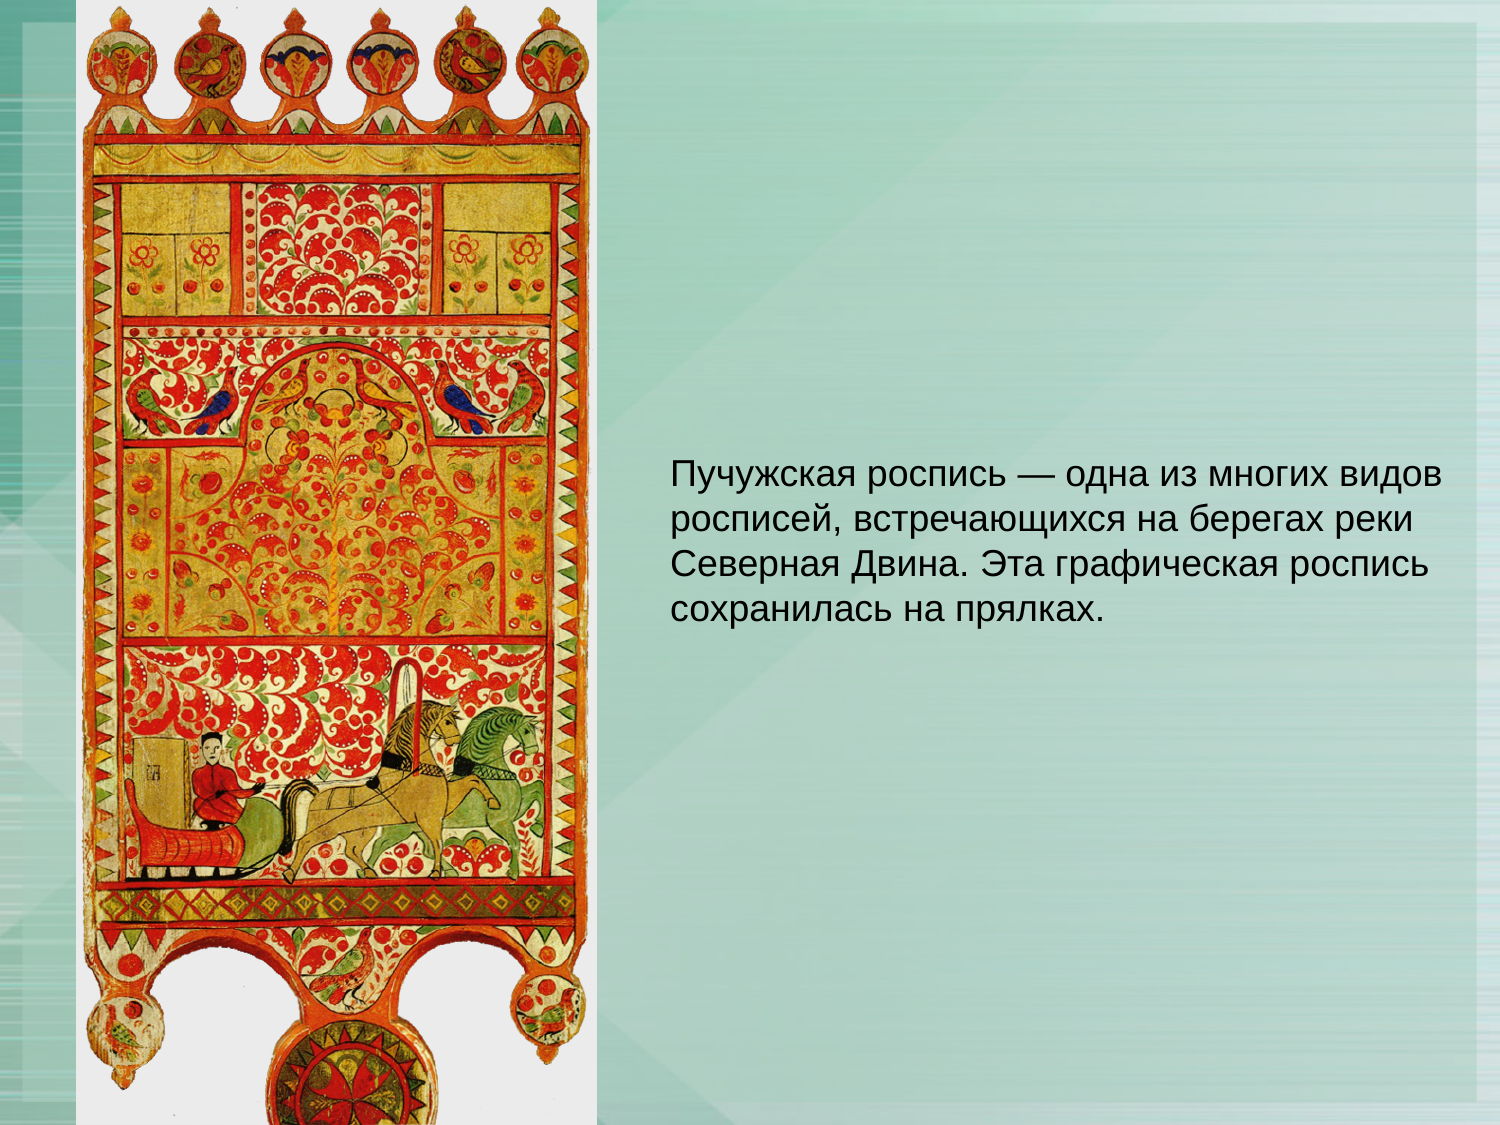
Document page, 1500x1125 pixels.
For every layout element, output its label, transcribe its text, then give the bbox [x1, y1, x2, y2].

picture [0, 0, 76, 1125]
picture [597, 0, 1500, 1125]
text_box Пучужская роспись — одна из многих видов росписей, встречающихся на берегах реки Северная Двина. Эта графическая роспись сохранилась на прялках. [655, 441, 1471, 636]
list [76, 0, 597, 1125]
